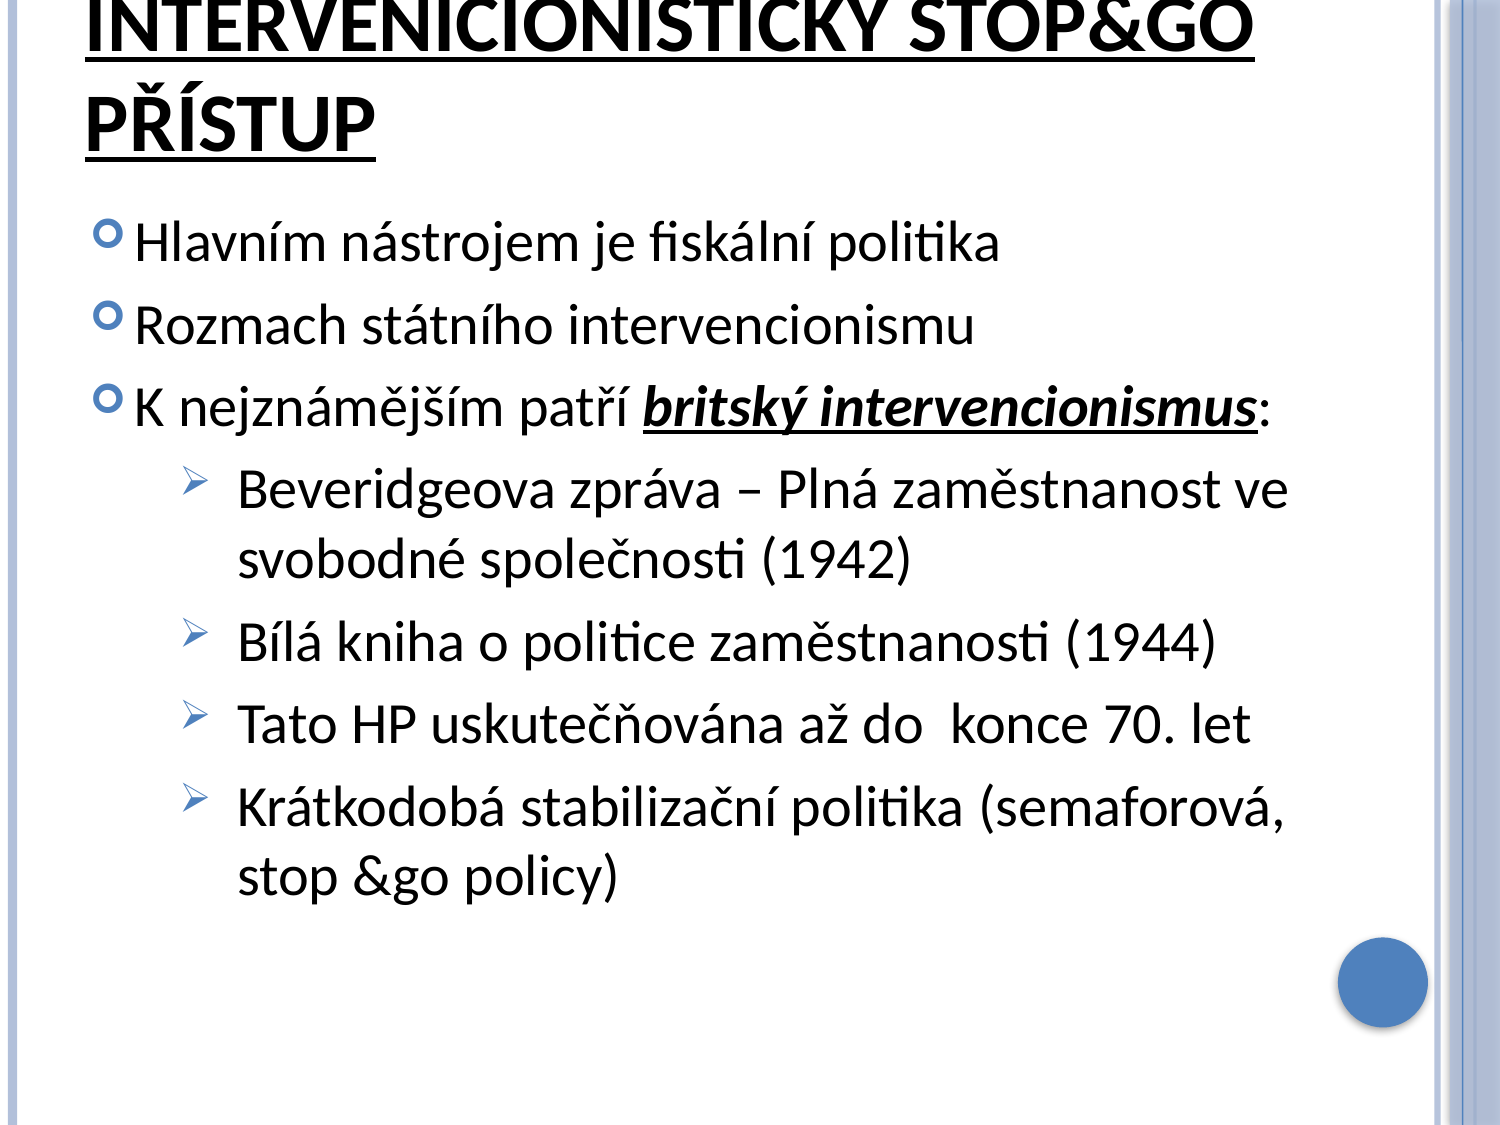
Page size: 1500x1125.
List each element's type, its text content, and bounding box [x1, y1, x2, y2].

title Intervenicionistický stop&go přístup [70, 23, 1383, 176]
list Hlavním nástrojem je fiskální politika Rozmach státního intervencionismu K nejznámějším patří britský intervencionismus: Beveridgeova zpráva – Plná zaměstnanost ve svobodné společnosti (1942) Bílá kniha o politice zaměstnanosti (1944) Tato HP uskutečňována až do konce 70. let Krátkodobá stabilizační politika (semaforová, stop &go policy) [75, 196, 1348, 1090]
